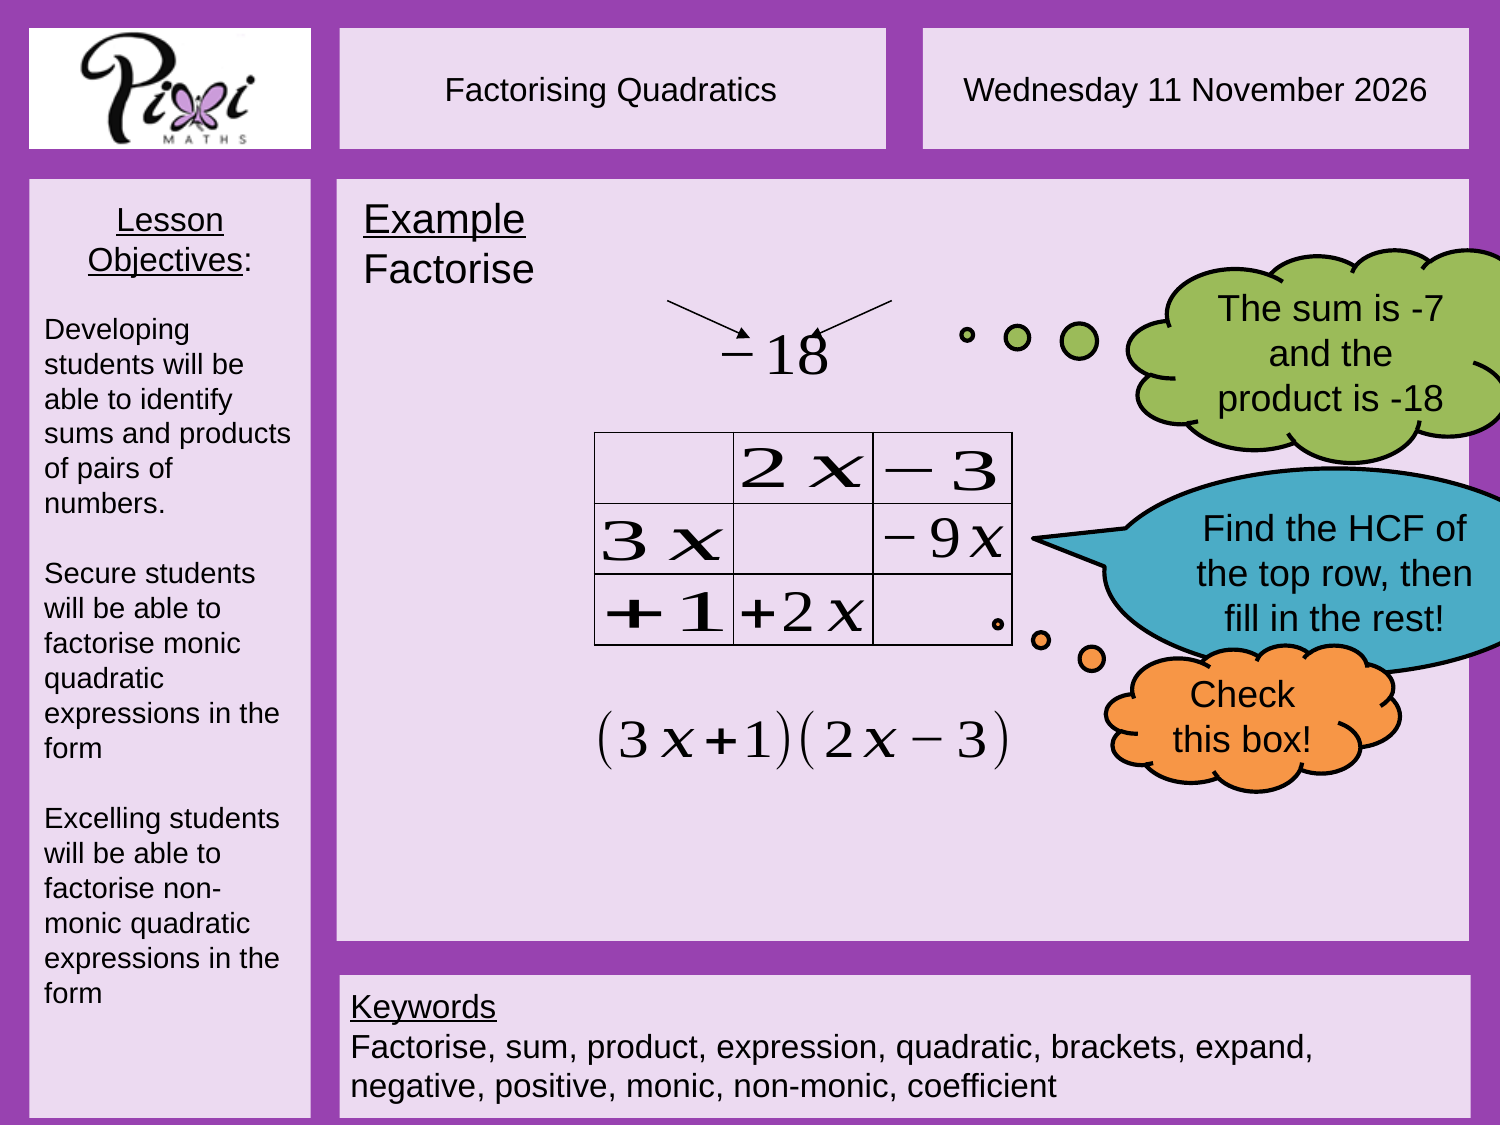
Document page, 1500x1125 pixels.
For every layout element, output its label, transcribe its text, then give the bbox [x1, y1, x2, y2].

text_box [666, 300, 751, 339]
text_box Check this box! [1030, 630, 1052, 651]
text_box Check this box! [1077, 644, 1106, 674]
picture [1356, 420, 1500, 496]
text_box The sum is -7 and the product is -18 [1059, 321, 1100, 361]
text_box Check this box! [1103, 643, 1403, 794]
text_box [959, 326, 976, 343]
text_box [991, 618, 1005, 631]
text_box The sum is -7 and the product is -18 [1003, 323, 1032, 352]
picture [0, 0, 1500, 1125]
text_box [808, 300, 892, 339]
text_box The sum is -7 and the product is -18 [1125, 248, 1500, 466]
text_box Find the HCF of the top row, then fill in the rest! [1030, 466, 1500, 674]
